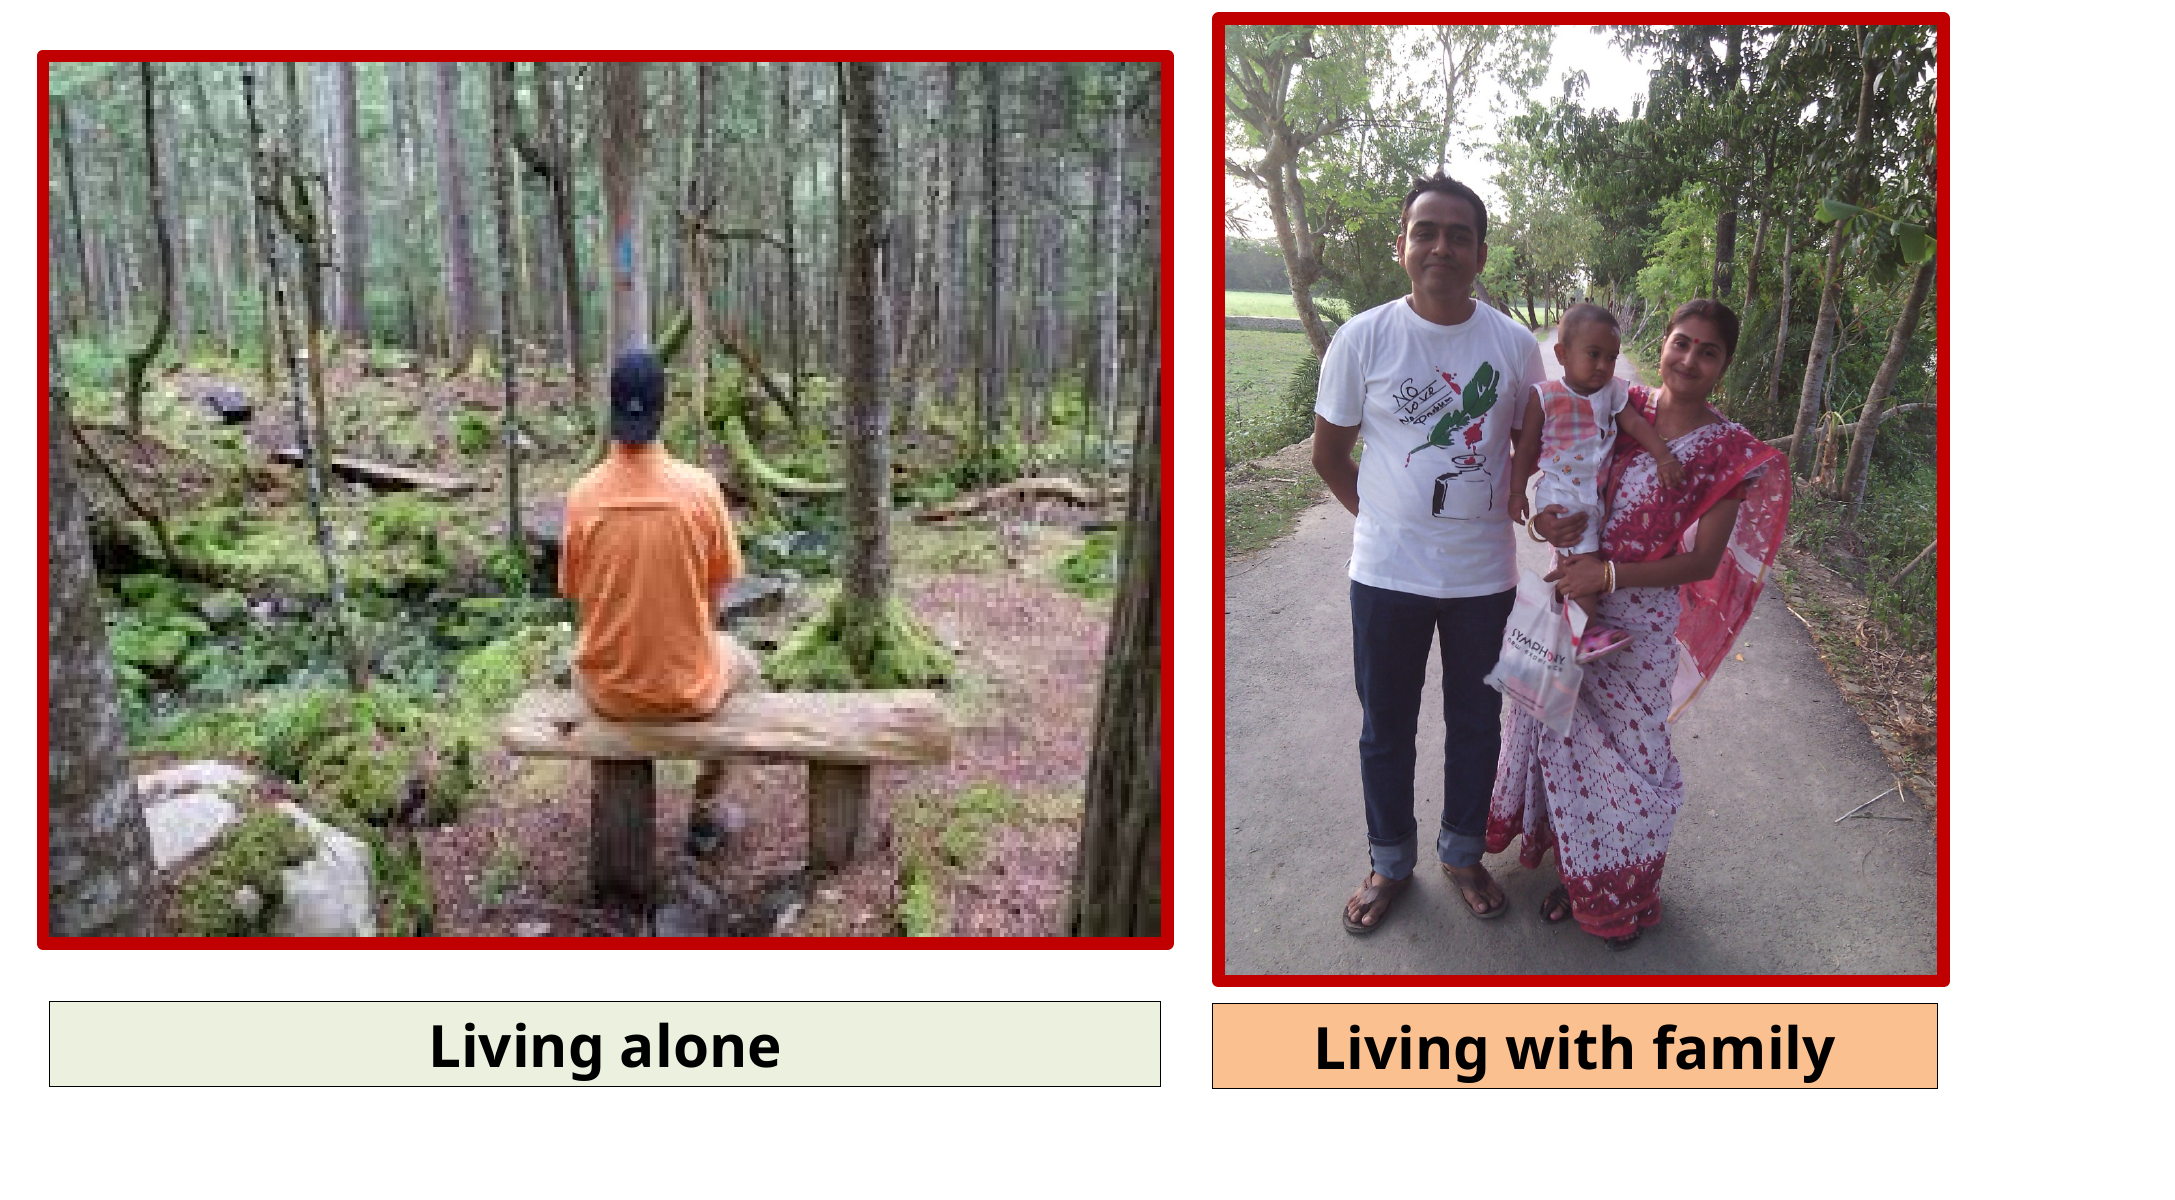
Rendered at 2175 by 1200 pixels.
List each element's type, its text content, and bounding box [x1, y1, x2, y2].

text_box Living with family [1212, 1003, 1938, 1089]
picture [1224, 24, 1938, 976]
text_box Living alone [49, 1001, 1161, 1087]
picture [48, 62, 1162, 938]
